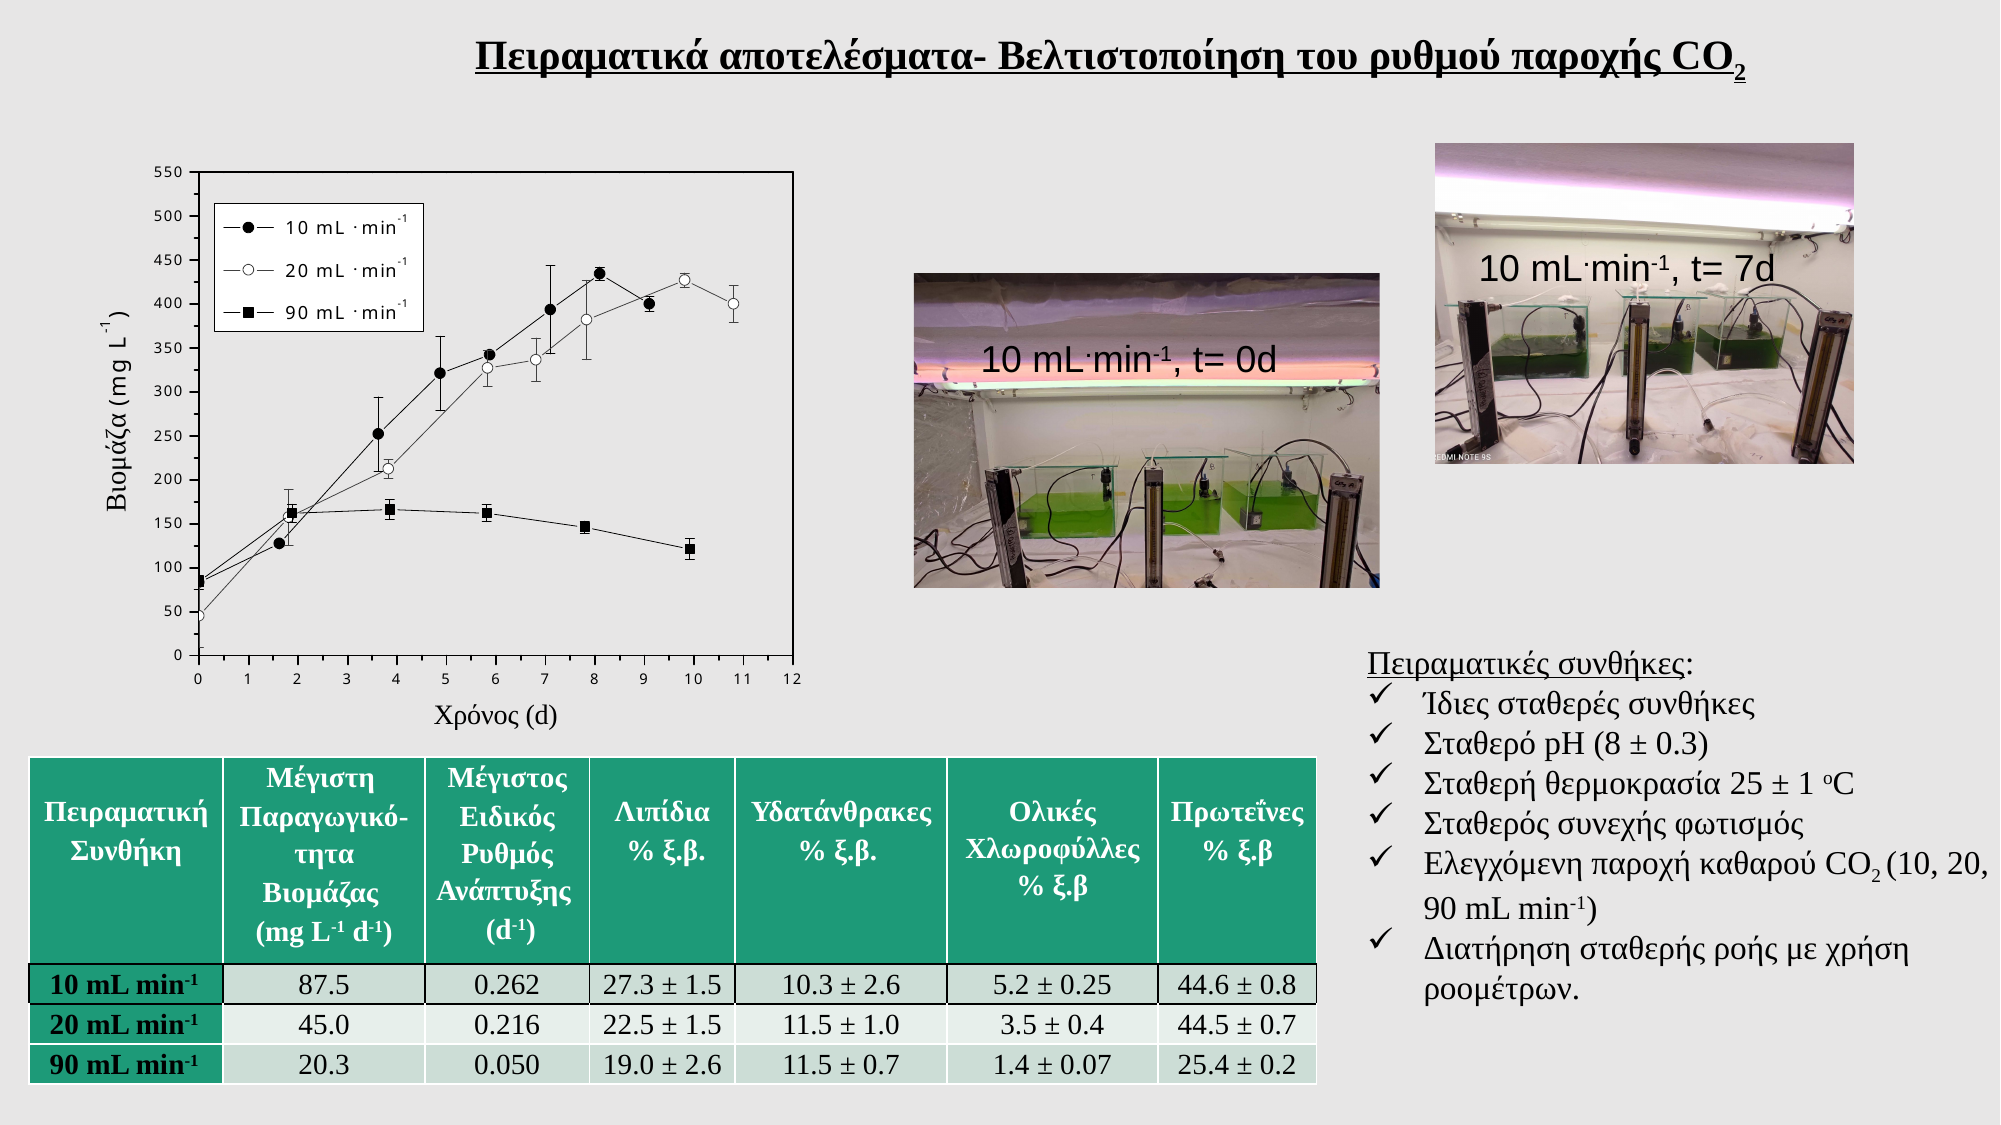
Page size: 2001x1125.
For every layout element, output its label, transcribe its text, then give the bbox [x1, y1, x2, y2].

picture [1435, 143, 1855, 464]
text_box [42, 94, 914, 768]
table_header Πρωτεΐνες % ξ.β [1159, 758, 1316, 963]
picture [913, 273, 1380, 588]
table_cell 10.3 ± 2.6 [736, 965, 946, 1003]
table_cell 20 mL min-1 [30, 1005, 222, 1043]
table_cell 25.4 ± 0.2 [1159, 1045, 1316, 1083]
table_cell 45.0 [224, 1005, 424, 1043]
table_cell 10 mL min-1 [30, 965, 222, 1003]
table_cell 3.5 ± 0.4 [948, 1005, 1157, 1043]
table_header Υδατάνθρακες % ξ.β. [736, 758, 946, 963]
table_cell 5.2 ± 0.25 [948, 965, 1157, 1003]
table_cell 44.5 ± 0.7 [1159, 1005, 1316, 1043]
table_header Λιπίδια % ξ.β. [590, 768, 734, 963]
table_header Ολικές Χλωροφύλλες % ξ.β [948, 758, 1157, 963]
table_cell 20.3 [224, 1045, 424, 1083]
text_box Πειραματικές συνθήκες: Ίδιες σταθερές συνθήκες Σταθερό pH (8 ± 0.3) Σταθερή θερμοκρασία 25 ± 1 οC Σταθερός συνεχής φωτισμός Ελεγχόμενη παροχή καθαρού CO2 (10, 20, 90 mL min-1) Διατήρηση σταθερής ροής με χρήση ροομέτρων. [1352, 633, 2000, 1054]
table_cell 11.5 ± 1.0 [736, 1005, 946, 1043]
table_header Μέγιστος Ειδικός Ρυθμός Ανάπτυξης (d-1) [426, 768, 589, 963]
table_cell 19.0 ± 2.6 [590, 1045, 734, 1083]
title Πειραματικά αποτελέσματα- Βελτιστοποίηση του ρυθμού παροχής CO2 [460, 14, 1793, 95]
table_cell 0.216 [426, 1005, 589, 1043]
table_cell 27.3 ± 1.5 [590, 965, 734, 1003]
table_cell 44.6 ± 0.8 [1159, 965, 1316, 1003]
table_cell 87.5 [224, 965, 424, 1003]
table_cell 0.262 [426, 965, 589, 1003]
table_cell 22.5 ± 1.5 [590, 1005, 734, 1043]
table_header Πειραματική Συνθήκη [30, 758, 222, 963]
table_cell 90 mL min-1 [30, 1045, 222, 1083]
table_cell 0.050 [426, 1045, 589, 1083]
table_cell 11.5 ± 0.7 [736, 1045, 946, 1083]
table_cell 1.4 ± 0.07 [948, 1045, 1157, 1083]
table_header Μέγιστη Παραγωγικό-τητα Βιομάζας (mg L-1 d-1) [224, 768, 424, 963]
